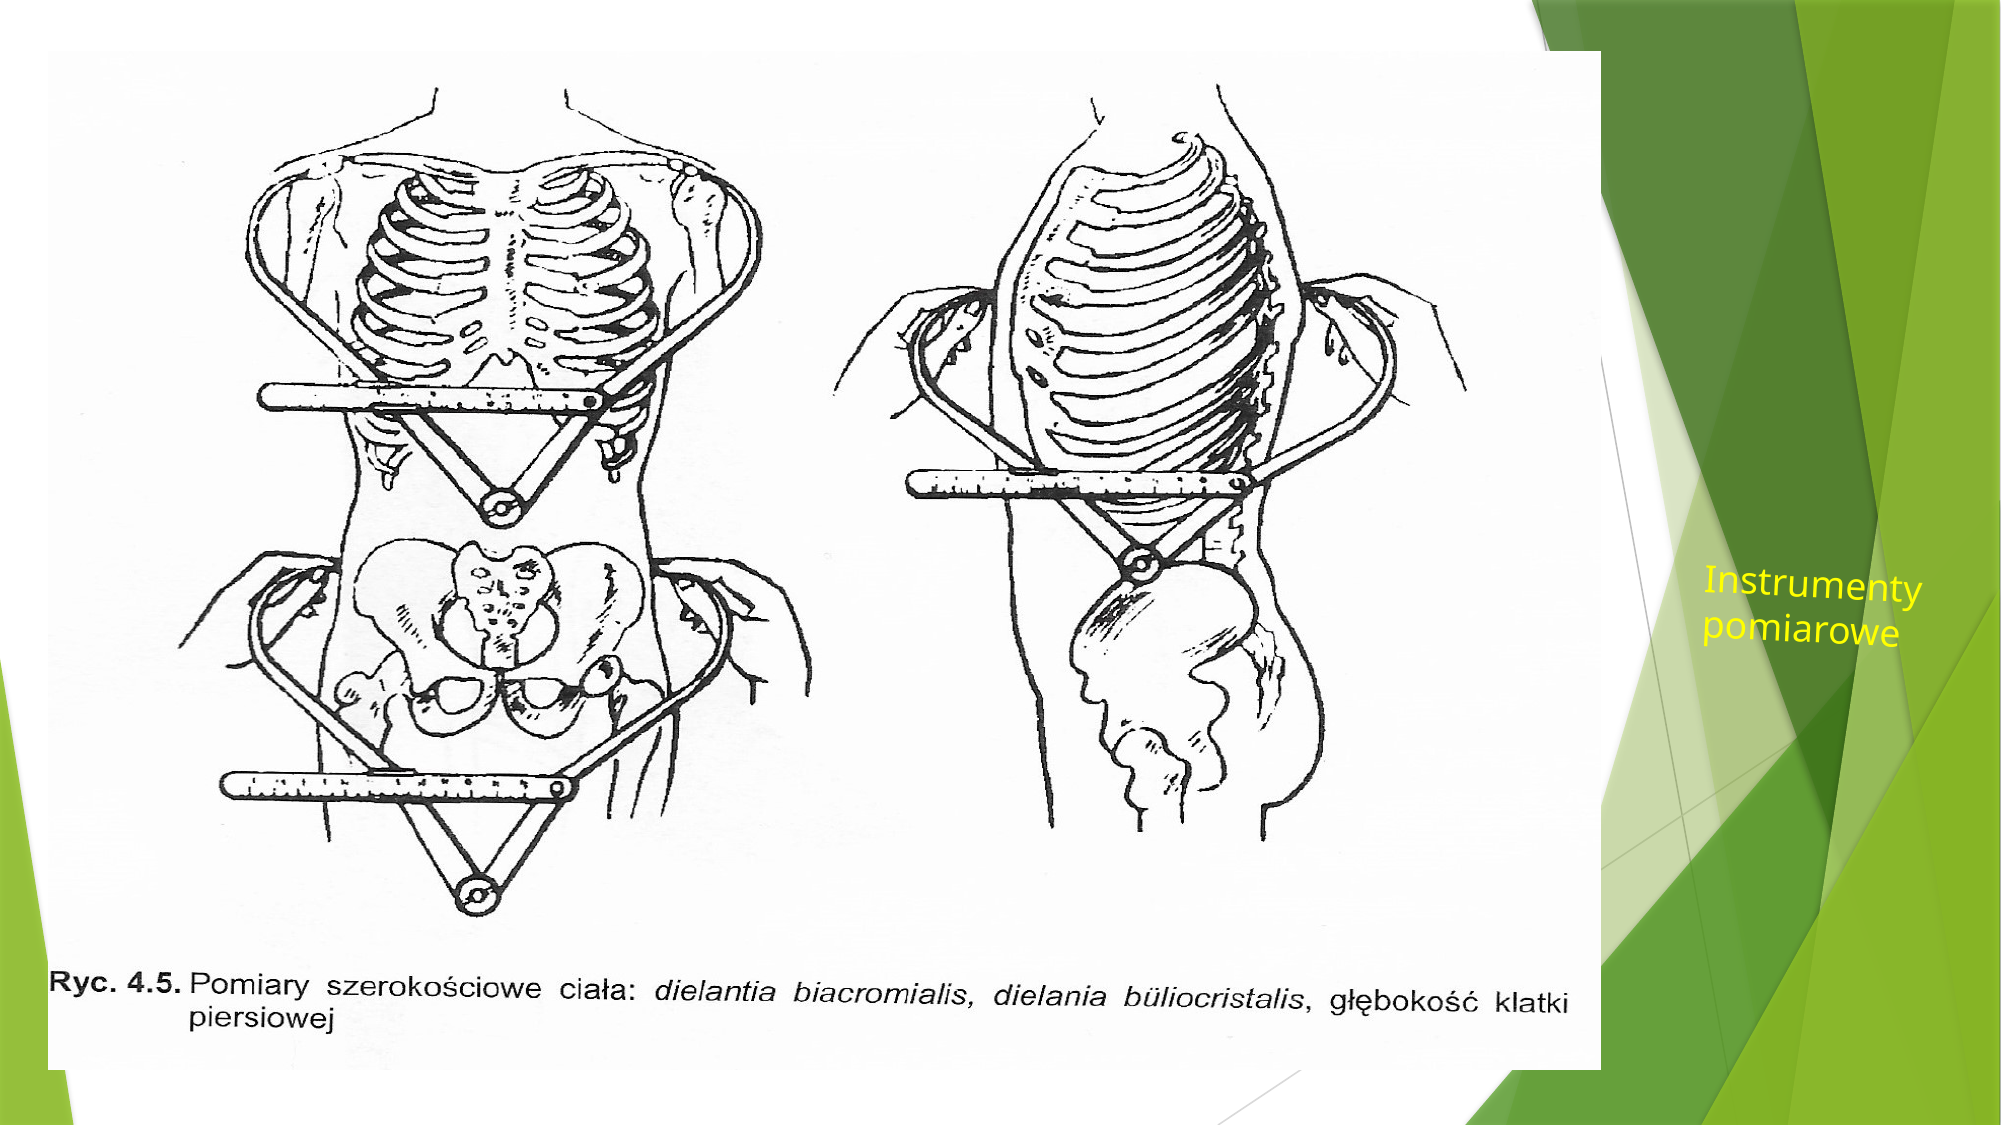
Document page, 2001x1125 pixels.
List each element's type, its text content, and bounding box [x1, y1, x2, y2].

text_box Instrumenty pomiarowe [1685, 546, 1964, 666]
picture [47, 50, 1602, 1070]
